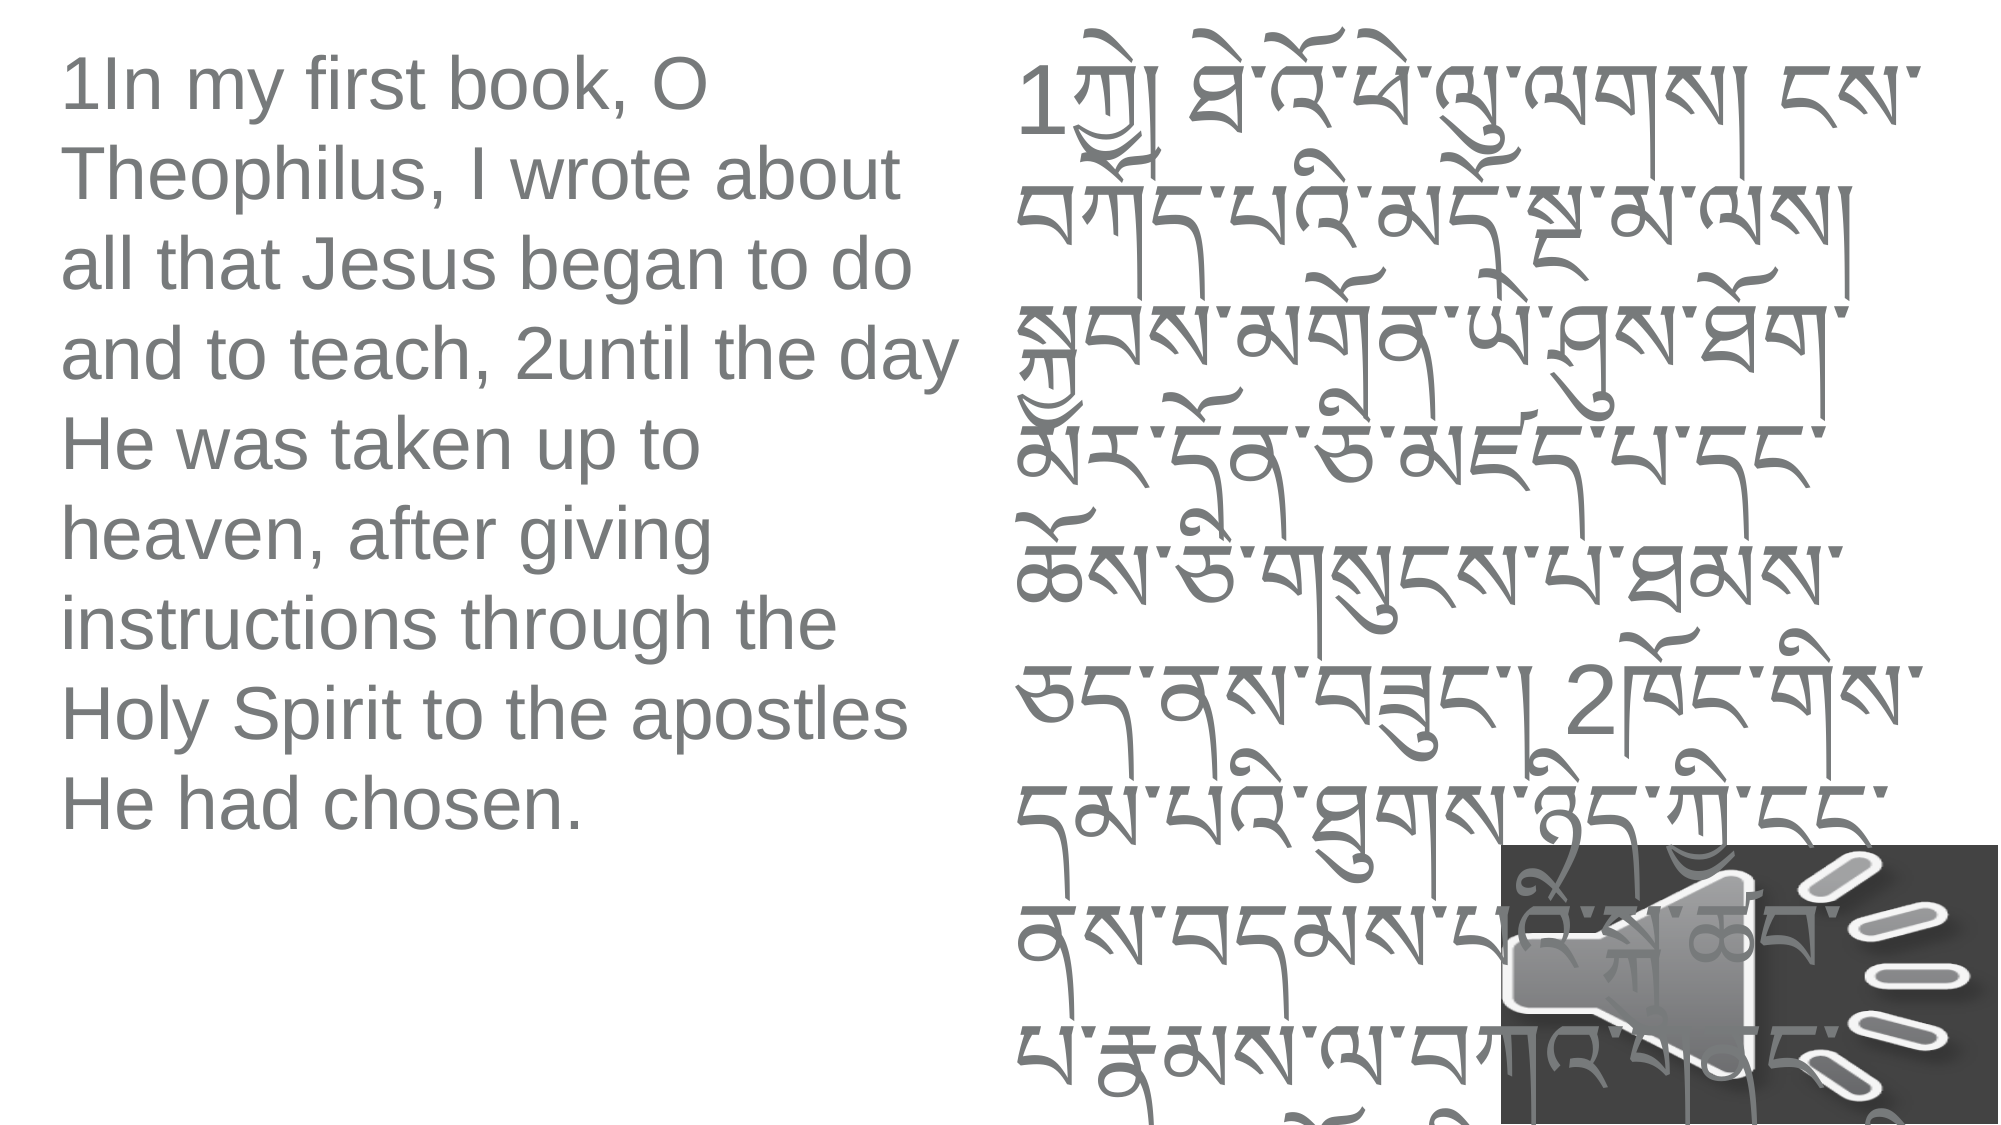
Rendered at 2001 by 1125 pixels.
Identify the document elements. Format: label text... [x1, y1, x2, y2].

picture [1500, 843, 2000, 1125]
text_box 1ཀྱེ། ཐེ་འོ་ཕེ་ལུ༌ལགས། ངས་བཀོད་པའི་མདོ་སྔ་མ༌ལས། སྐྱབས་མགོན་ཡེ་ཤུས་ཐོག་མར་དོན་ཅི་མཛད་པ་དང་ཆོས་ཅི་གསུངས་པ་ཐམས་ཅད་ནས༌བཟུང༌། 2ཁོང་གིས་དམ་པའི་ཐུགས་ཉིད་ཀྱི་ངང་ནས་བདམས་པའི་སྐུ་ཚབ་པ༌རྣམས་ལ་བཀའ་གནང་བ༌དང༌། ཁོང་ཉིད་ནམ་མཁའི་ཞིང་ཁམས་སུ་དྲངས་པའི་ཉིན་མོའི་བར་གྱི་ལོ་རྒྱུས་ཡི་གེར་བཀོད་ཡོད༌ཅིང༌། [1000, 27, 2000, 1104]
text_box 1In my first book, O Theophilus, I wrote about all that Jesus began to do and to teach, 2until the day He was taken up to heaven, after giving instructions through the Holy Spirit to the apostles He had chosen. [45, 27, 1000, 1104]
